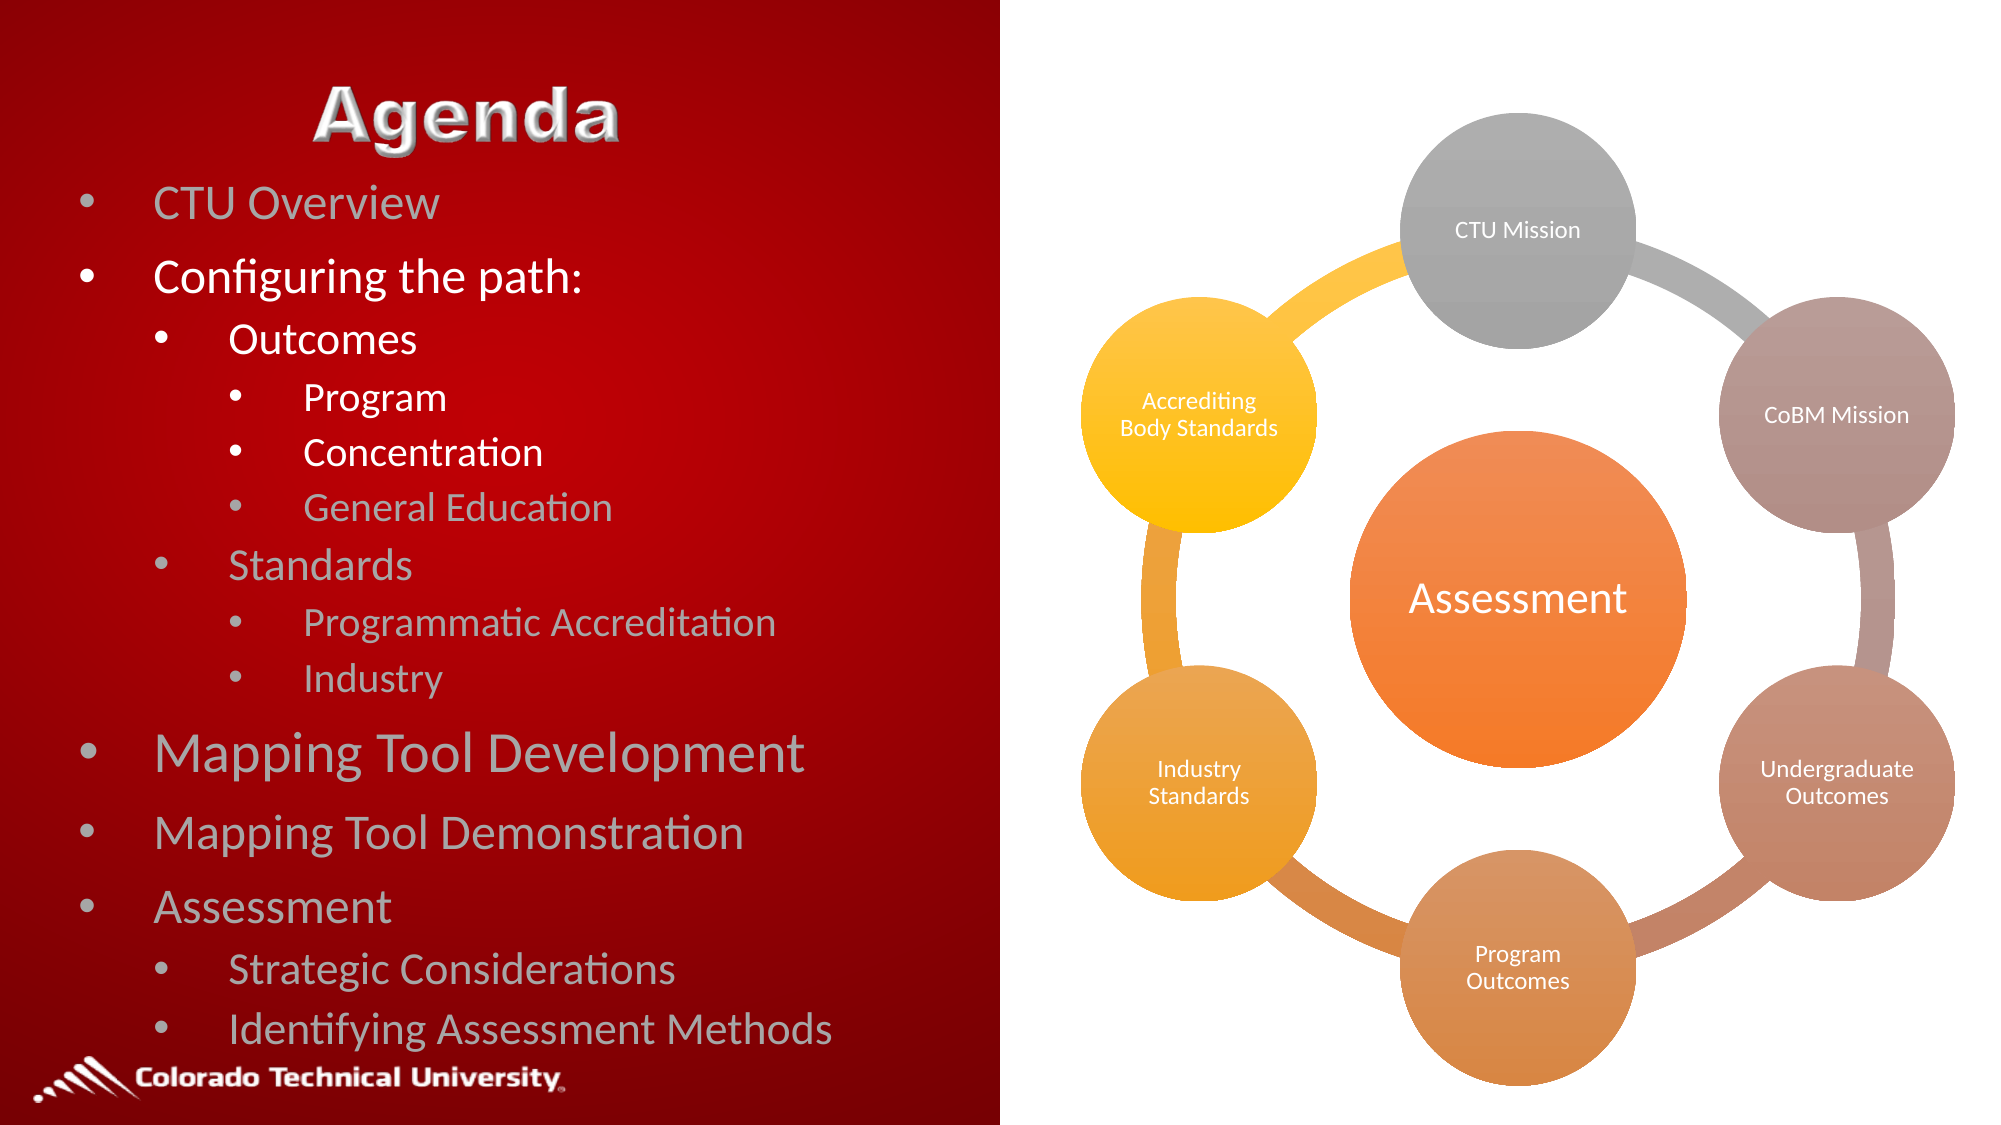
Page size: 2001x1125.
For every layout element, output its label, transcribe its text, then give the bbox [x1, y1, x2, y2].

text_box CTU Overview Configuring the path: Outcomes Program Concentration General Education Standards Programmatic Accreditation Industry Mapping Tool Development Mapping Tool Demonstration Assessment Strategic Considerations Identifying Assessment Methods [63, 168, 964, 1055]
picture [0, 0, 1000, 1125]
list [1080, 112, 1957, 1086]
